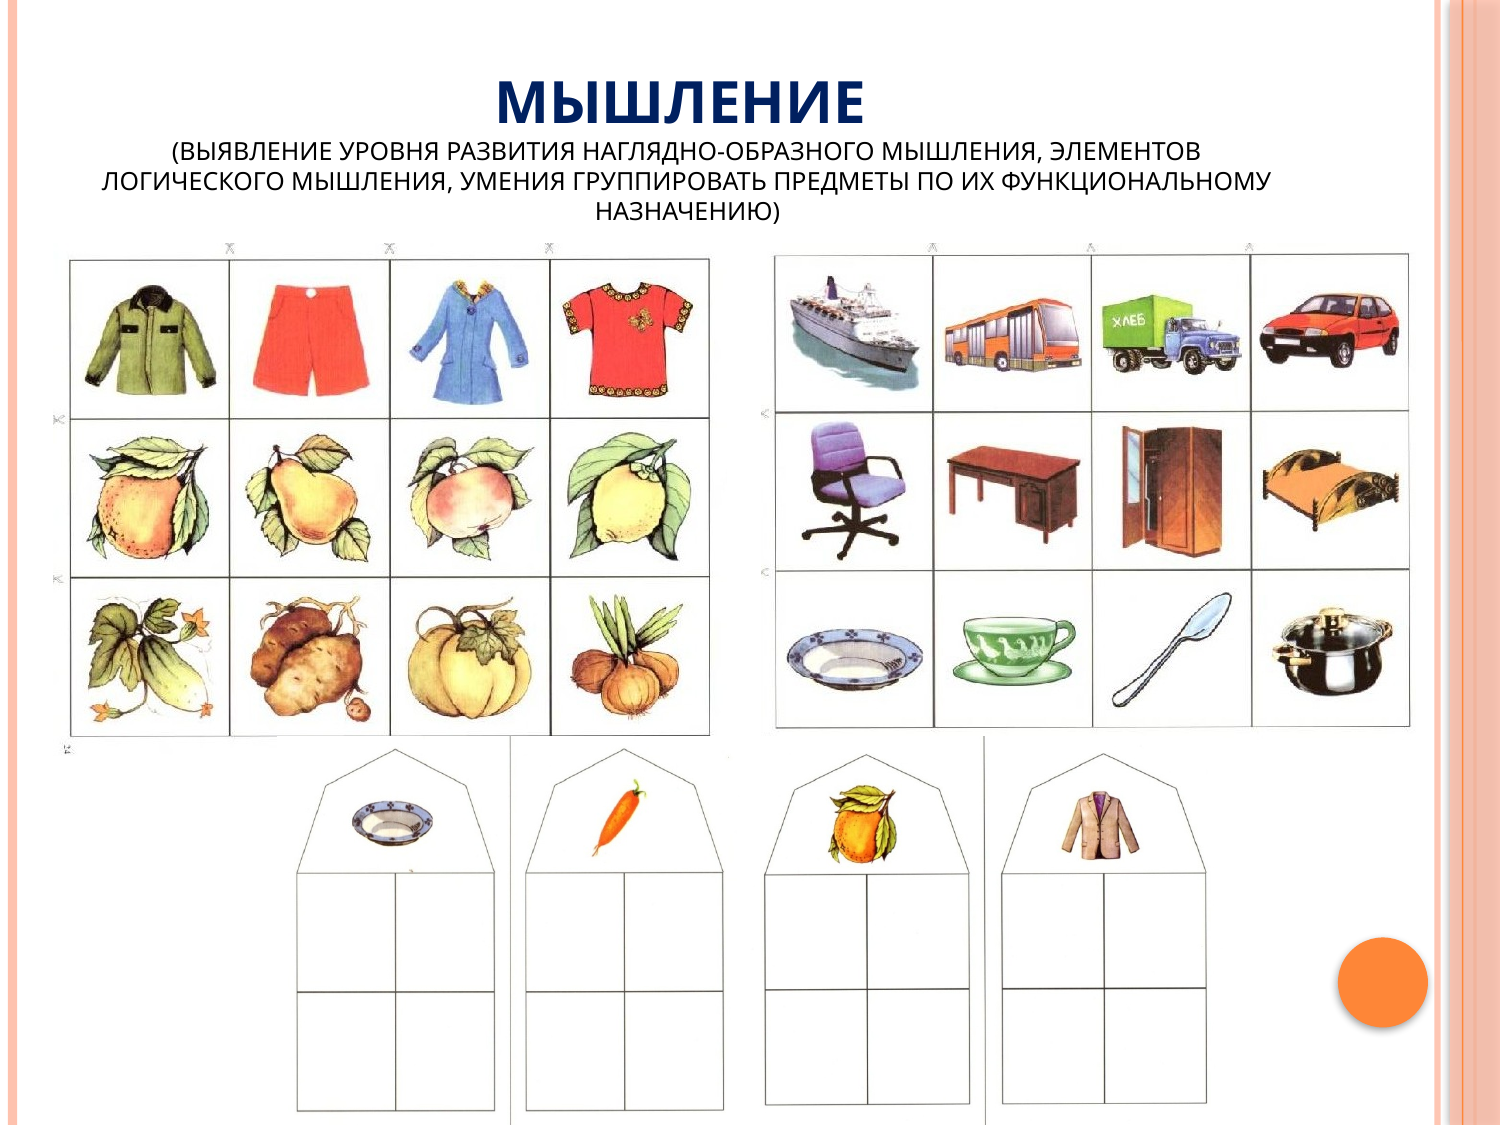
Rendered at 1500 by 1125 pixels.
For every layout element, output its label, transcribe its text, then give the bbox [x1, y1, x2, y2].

picture [276, 243, 1417, 1125]
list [52, 243, 727, 756]
title Мышление (выявление уровня развития наглядно-образного мышления, элементов логического мышления, умения группировать предметы по их функциональному назначению) [75, 45, 1300, 233]
